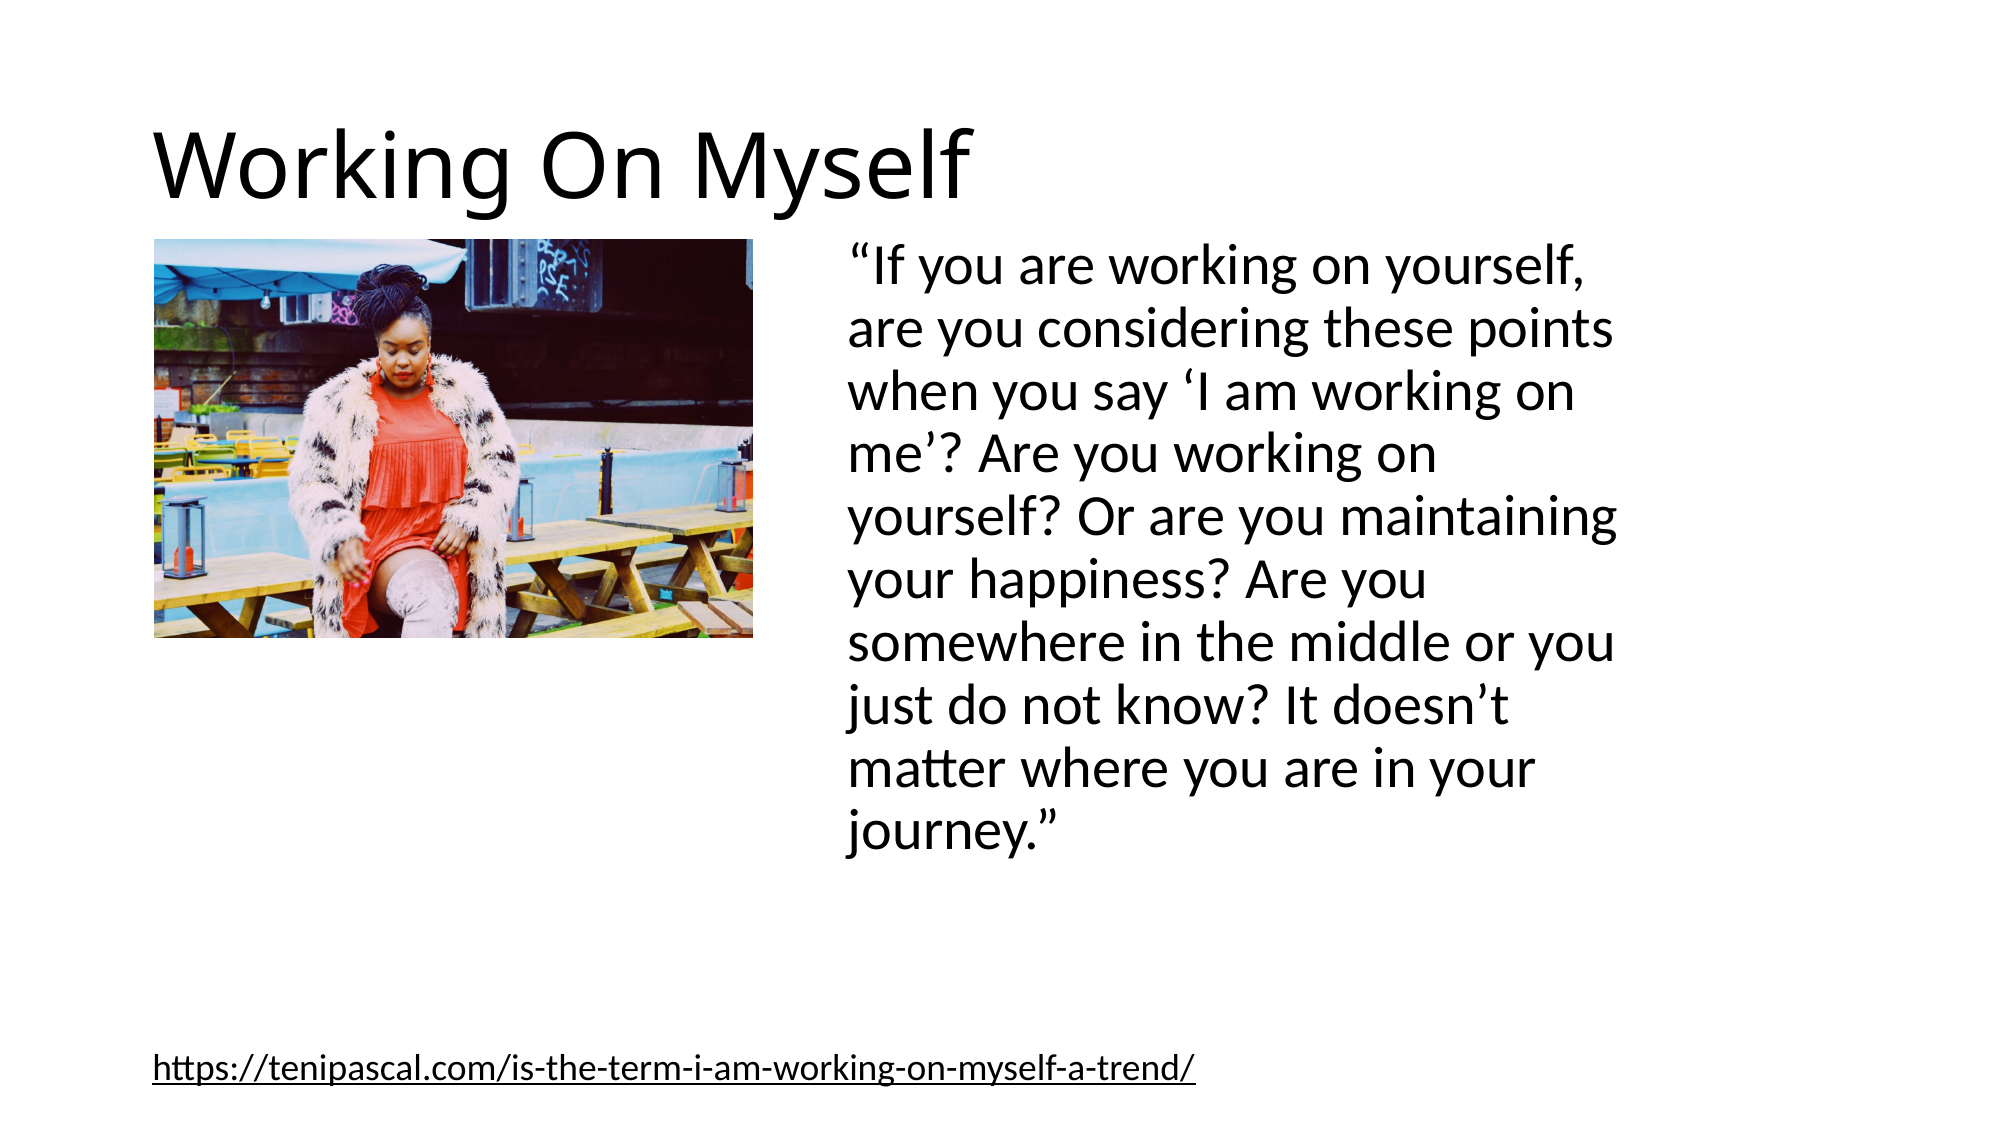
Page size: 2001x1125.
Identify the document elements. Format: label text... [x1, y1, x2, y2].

picture [154, 239, 753, 638]
title Working On Myself [137, 59, 1863, 278]
text_box https://tenipascal.com/is-the-term-i-am-working-on-myself-a-trend/ [137, 1035, 1408, 1096]
list “If you are working on yourself, are you considering these points when you say ‘I am working on me’? Are you working on yourself? Or are you maintaining your happiness? Are you somewhere in the middle or you just do not know? It doesn’t matter where you are in your journey.” [832, 226, 1639, 1036]
